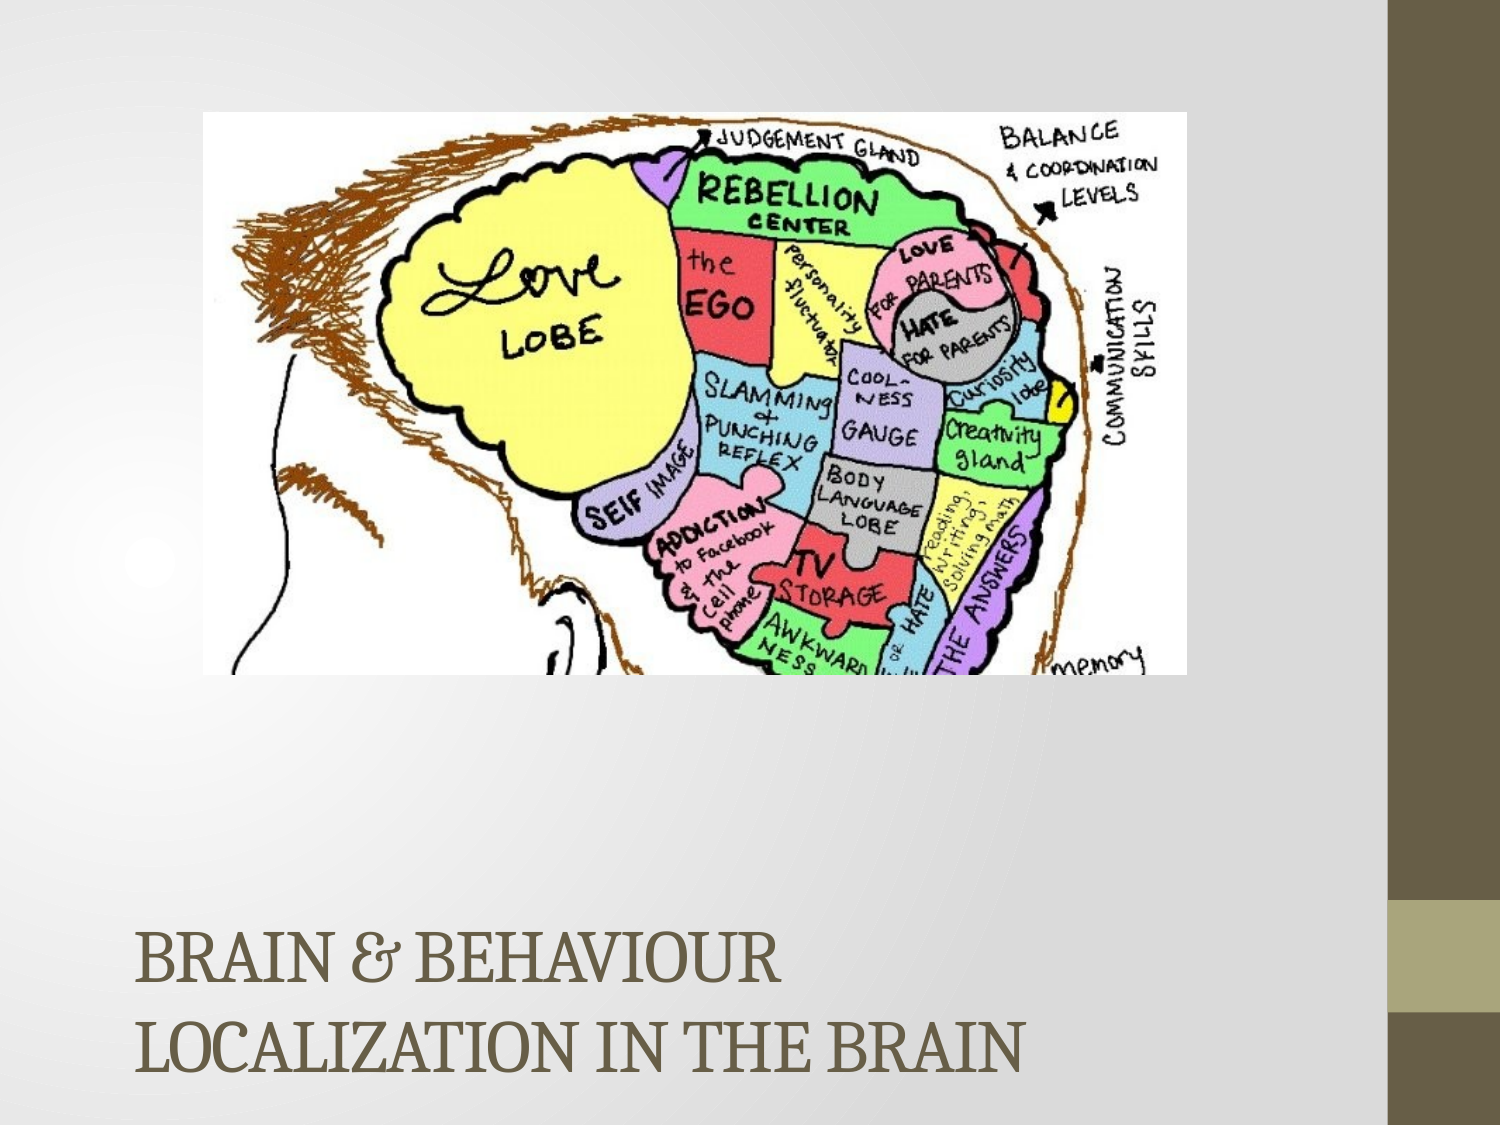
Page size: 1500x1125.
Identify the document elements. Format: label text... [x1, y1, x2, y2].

picture [203, 111, 1188, 676]
title Brain & behaviour Localization in the brain [118, 900, 1375, 1092]
